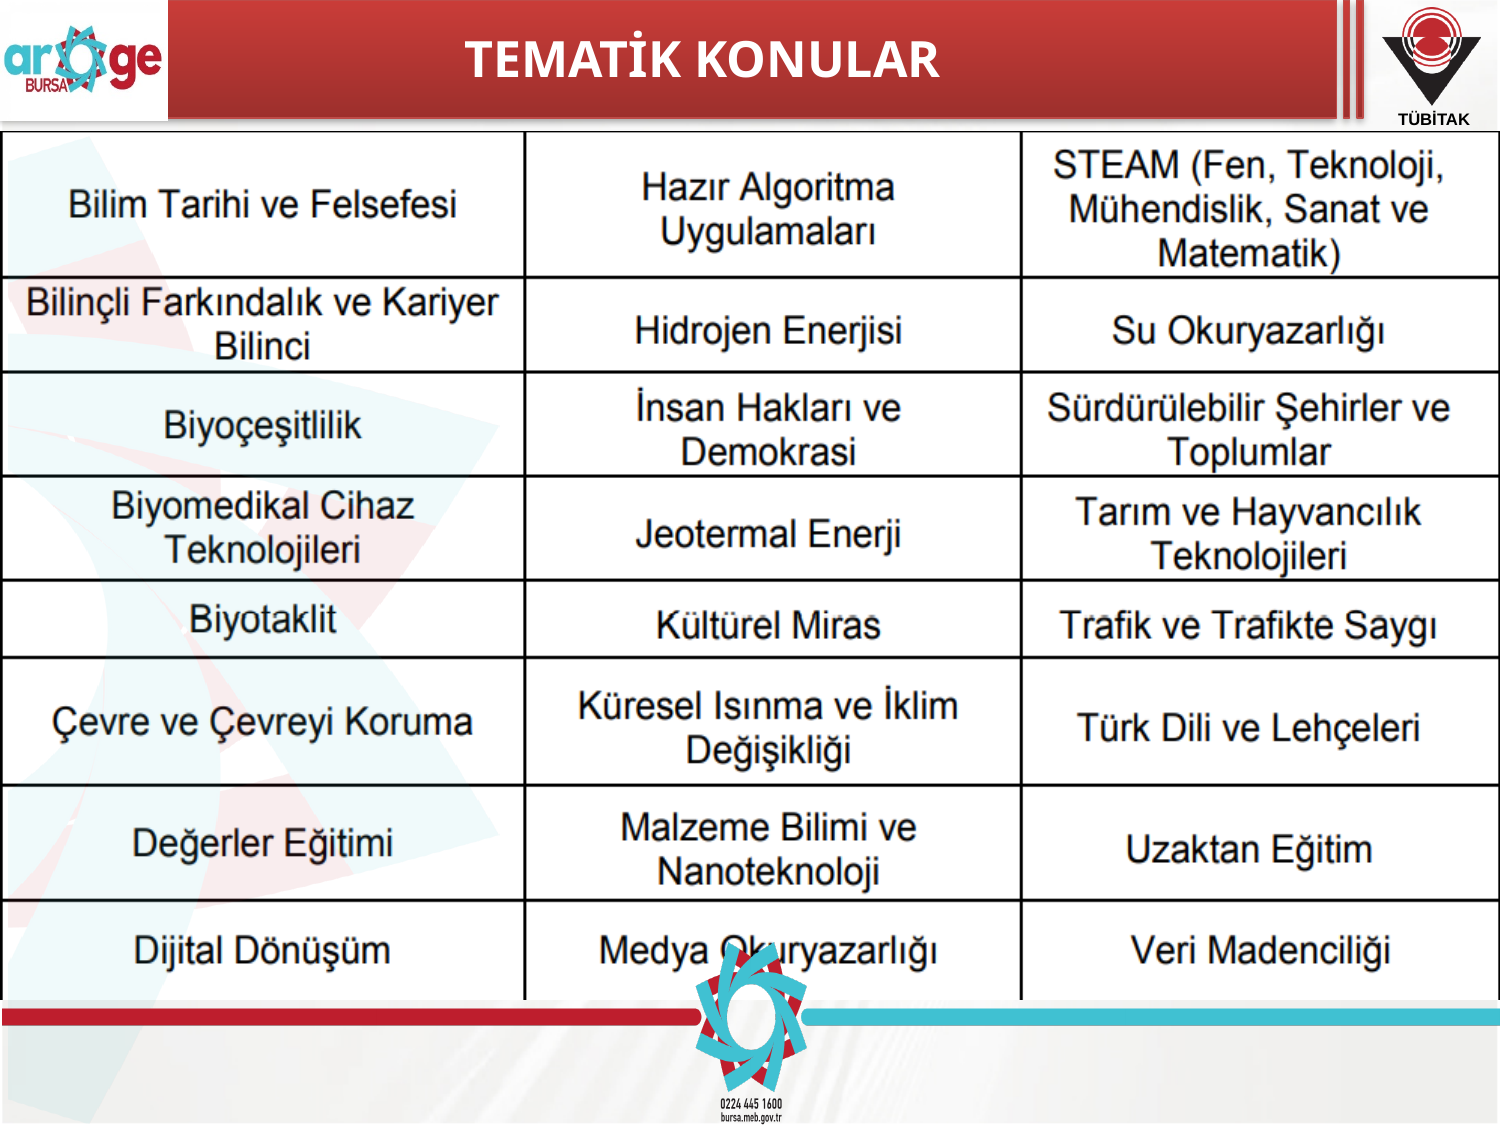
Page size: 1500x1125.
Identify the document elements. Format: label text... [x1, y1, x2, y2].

title TEMATİK KONULAR [170, 0, 1341, 116]
picture [0, 0, 1500, 1125]
